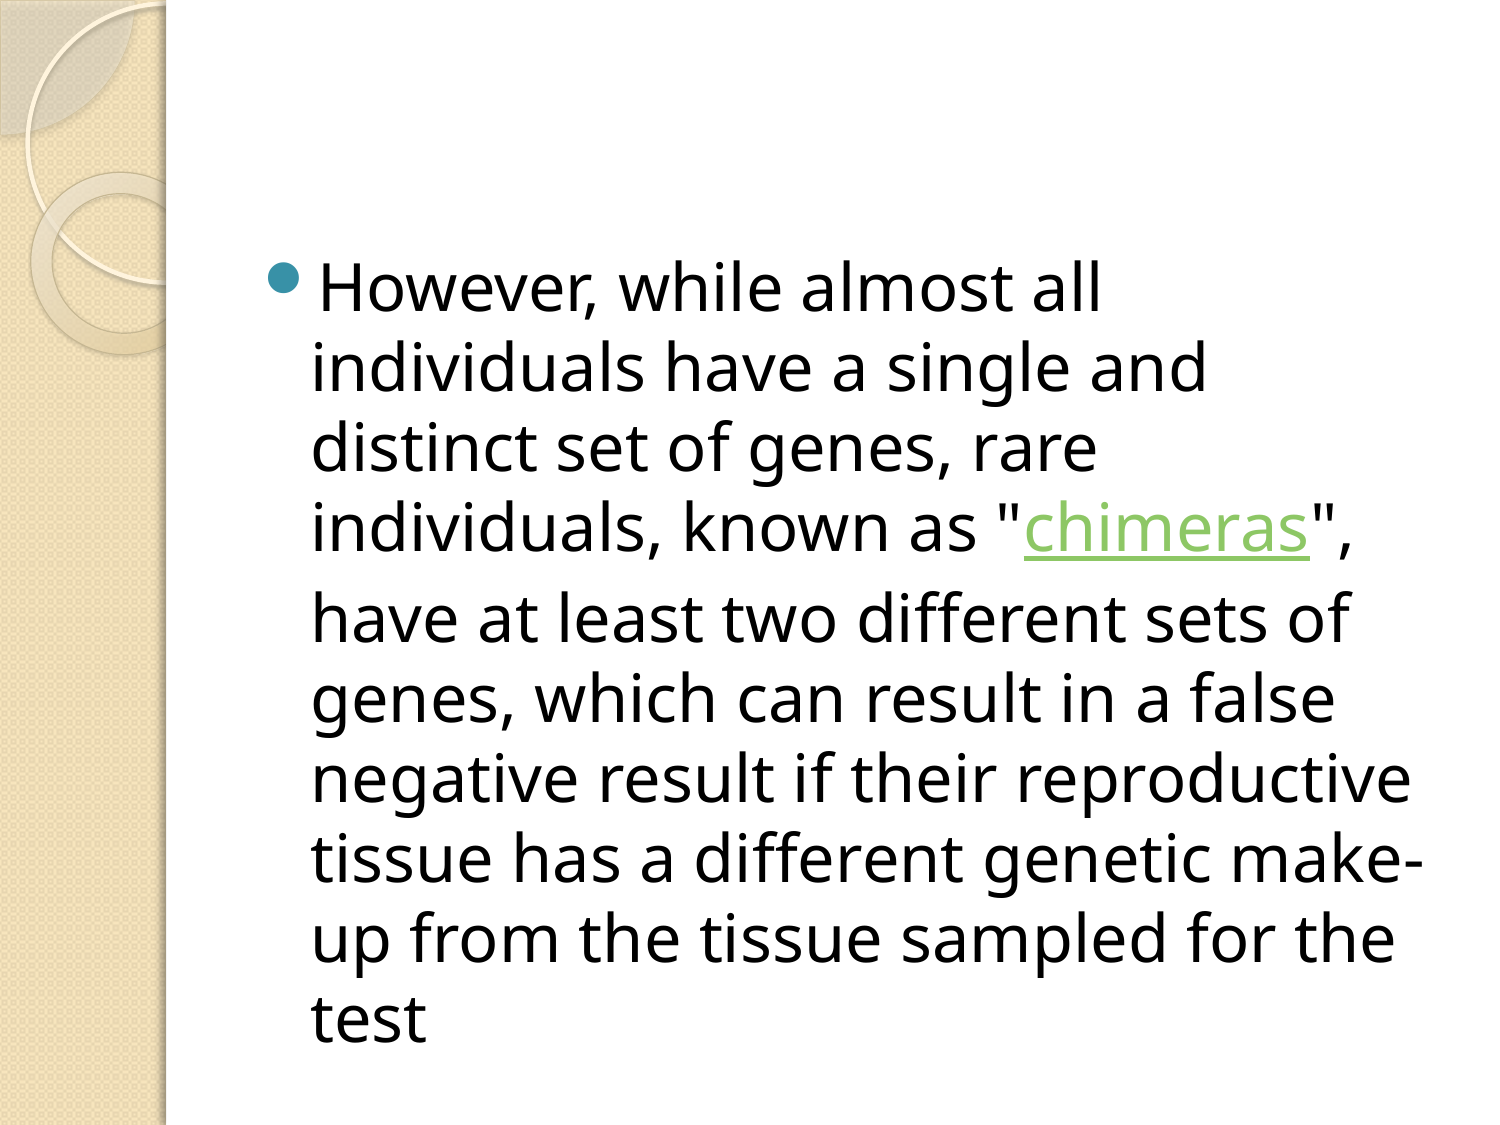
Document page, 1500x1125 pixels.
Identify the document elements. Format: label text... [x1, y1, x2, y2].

list However, while almost all individuals have a single and distinct set of genes, rare individuals, known as "chimeras", have at least two different sets of genes, which can result in a false negative result if their reproductive tissue has a different genetic make-up from the tissue sampled for the test [235, 237, 1466, 1025]
